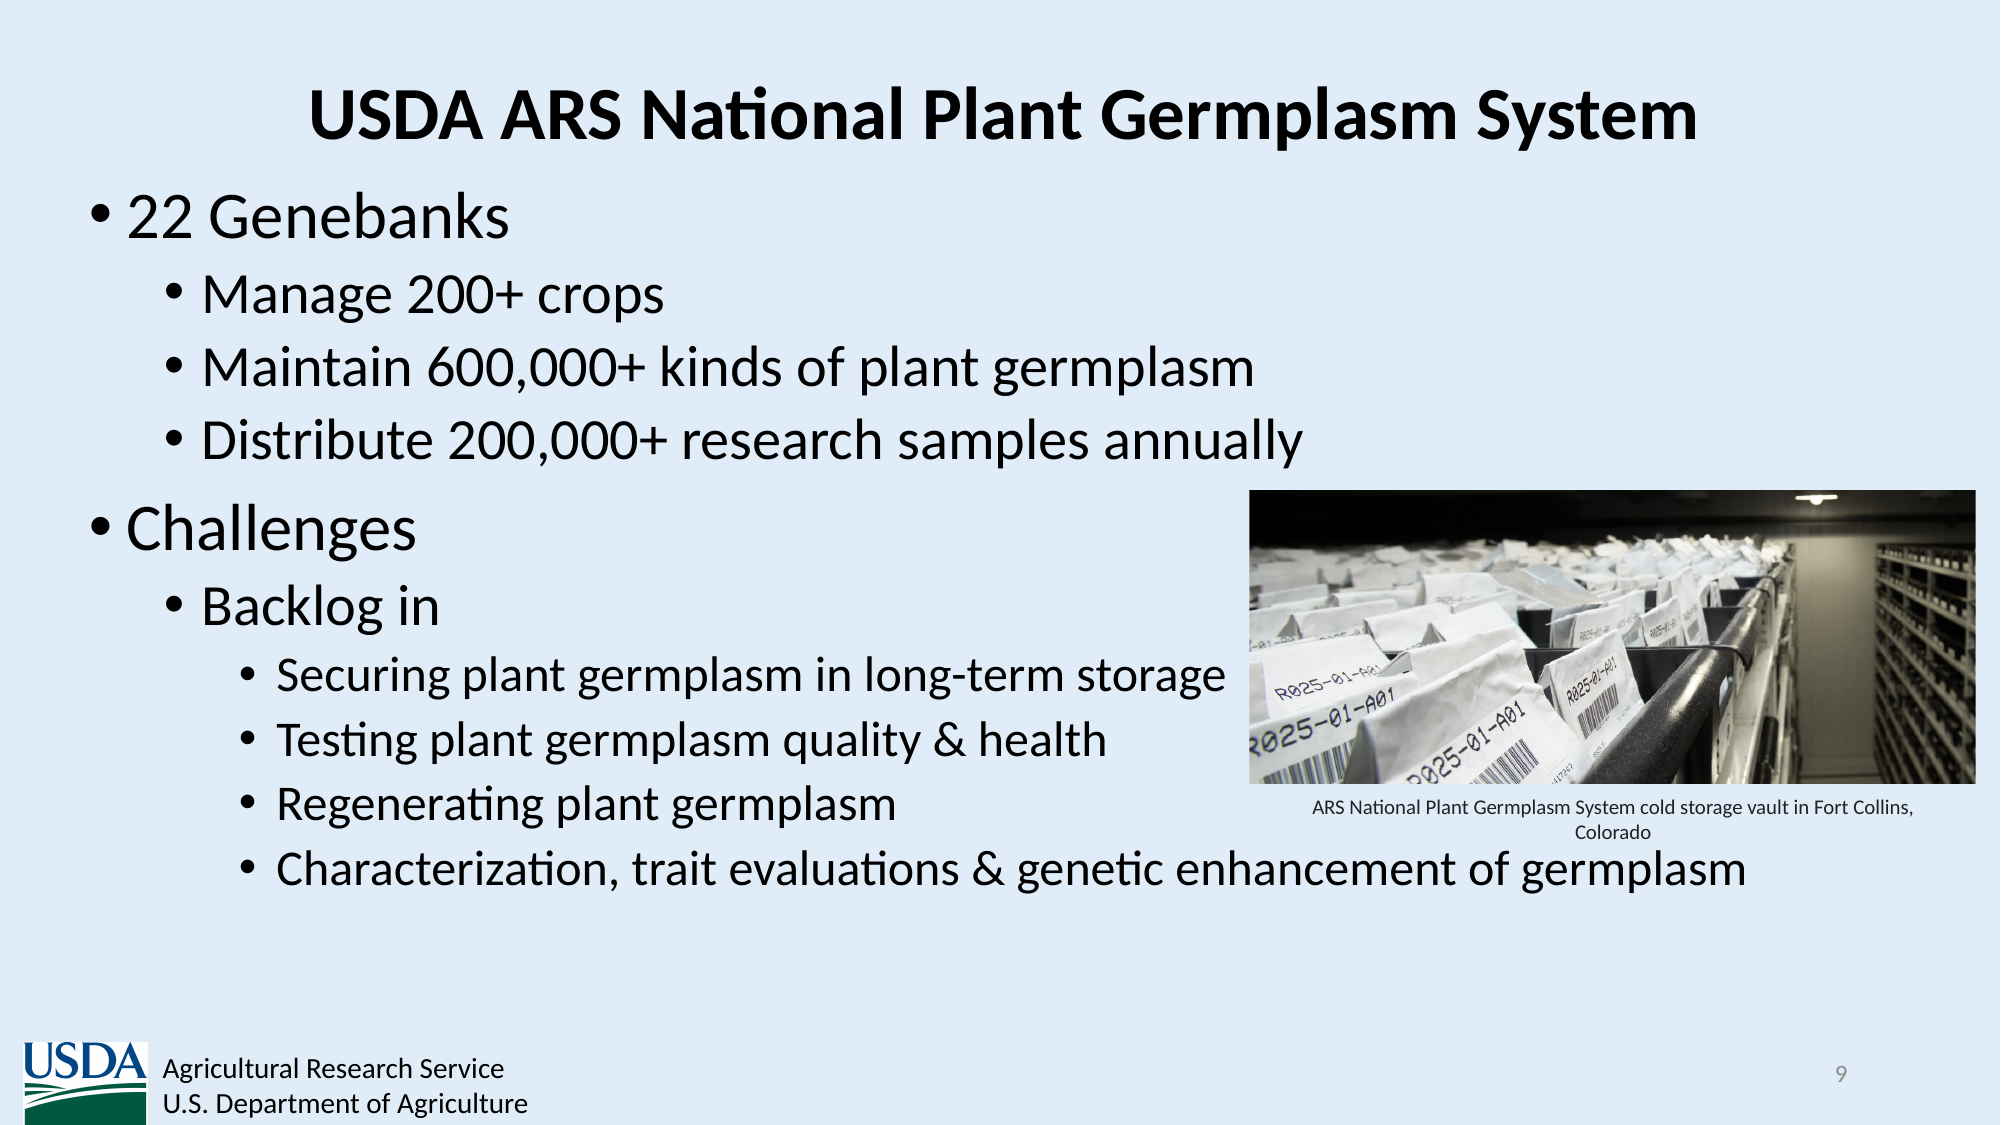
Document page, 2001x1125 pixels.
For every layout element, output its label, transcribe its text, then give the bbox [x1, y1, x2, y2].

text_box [23, 1042, 560, 1125]
picture [1249, 490, 1976, 784]
list 22 Genebanks Manage 200+ crops Maintain 600,000+ kinds of plant germplasm Distribute 200,000+ research samples annually Challenges Backlog in Securing plant germplasm in long-term storage Testing plant germplasm quality & health Regenerating plant germplasm Characterization, trait evaluations & genetic enhancement of germplasm [73, 172, 1936, 1016]
title USDA ARS National Plant Germplasm System [73, 59, 1936, 171]
slide_number 9 [1412, 1042, 1863, 1103]
text_box ARS National Plant Germplasm System cold storage vault in Fort Collins, Colorado [1260, 786, 1967, 852]
